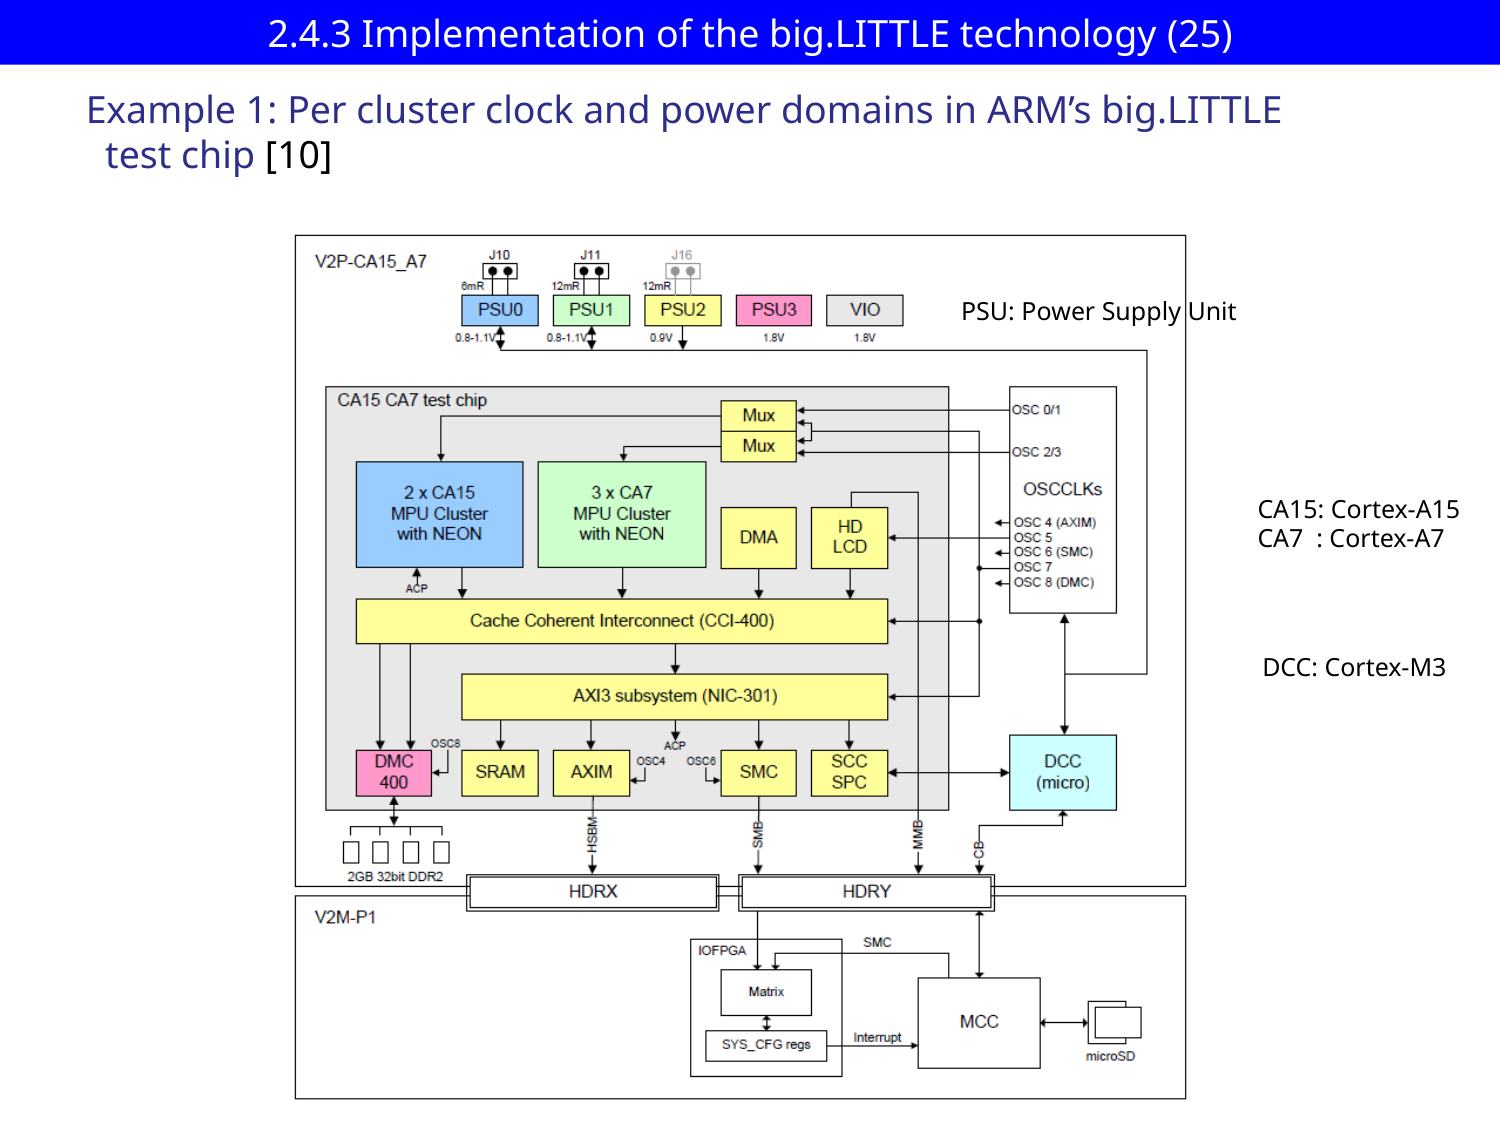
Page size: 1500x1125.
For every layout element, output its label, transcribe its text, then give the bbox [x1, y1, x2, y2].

picture [282, 222, 1192, 1110]
text_box DCC: Cortex-M3 [1247, 643, 1462, 689]
text_box Example 1: Per cluster clock and power domains in ARM’s big.LITTLE test chip [10] [70, 78, 1298, 183]
title 2.4.3 Implementation of the big.LITTLE technology (25) [0, 0, 1500, 65]
text_box PSU: Power Supply Unit [1195, 287, 1253, 333]
text_box CA15: Cortex-A15 CA7 : Cortex-A7 [1242, 485, 1476, 561]
